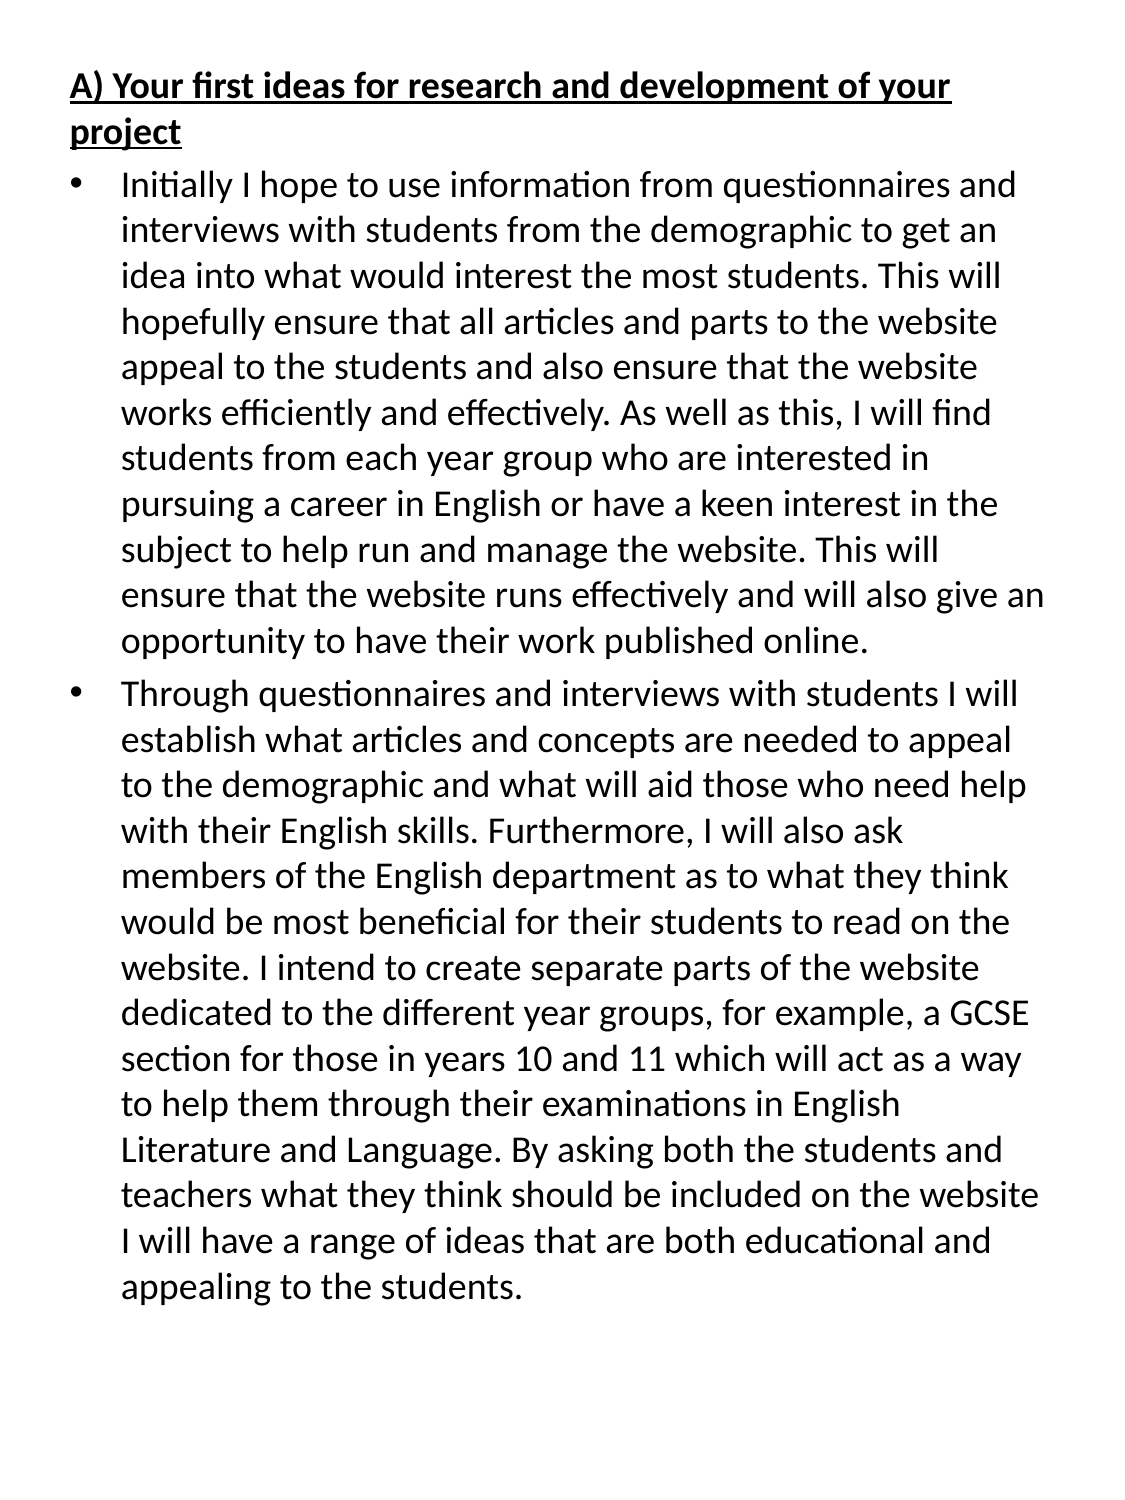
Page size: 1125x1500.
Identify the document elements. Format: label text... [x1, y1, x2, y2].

list A) Your first ideas for research and development of your project Initially I hope to use information from questionnaires and interviews with students from the demographic to get an idea into what would interest the most students. This will hopefully ensure that all articles and parts to the website appeal to the students and also ensure that the website works efficiently and effectively. As well as this, I will find students from each year group who are interested in pursuing a career in English or have a keen interest in the subject to help run and manage the website. This will ensure that the website runs effectively and will also give an opportunity to have their work published online. Through questionnaires and interviews with students I will establish what articles and concepts are needed to appeal to the demographic and what will aid those who need help with their English skills. Furthermore, I will also ask members of the English department as to what they think would be most beneficial for their students to read on the website. I intend to create separate parts of the website dedicated to the different year groups, for example, a GCSE section for those in years 10 and 11 which will act as a way to help them through their examinations in English Literature and Language. By asking both the students and teachers what they think should be included on the website I will have a range of ideas that are both educational and appealing to the students. [54, 53, 1068, 1353]
